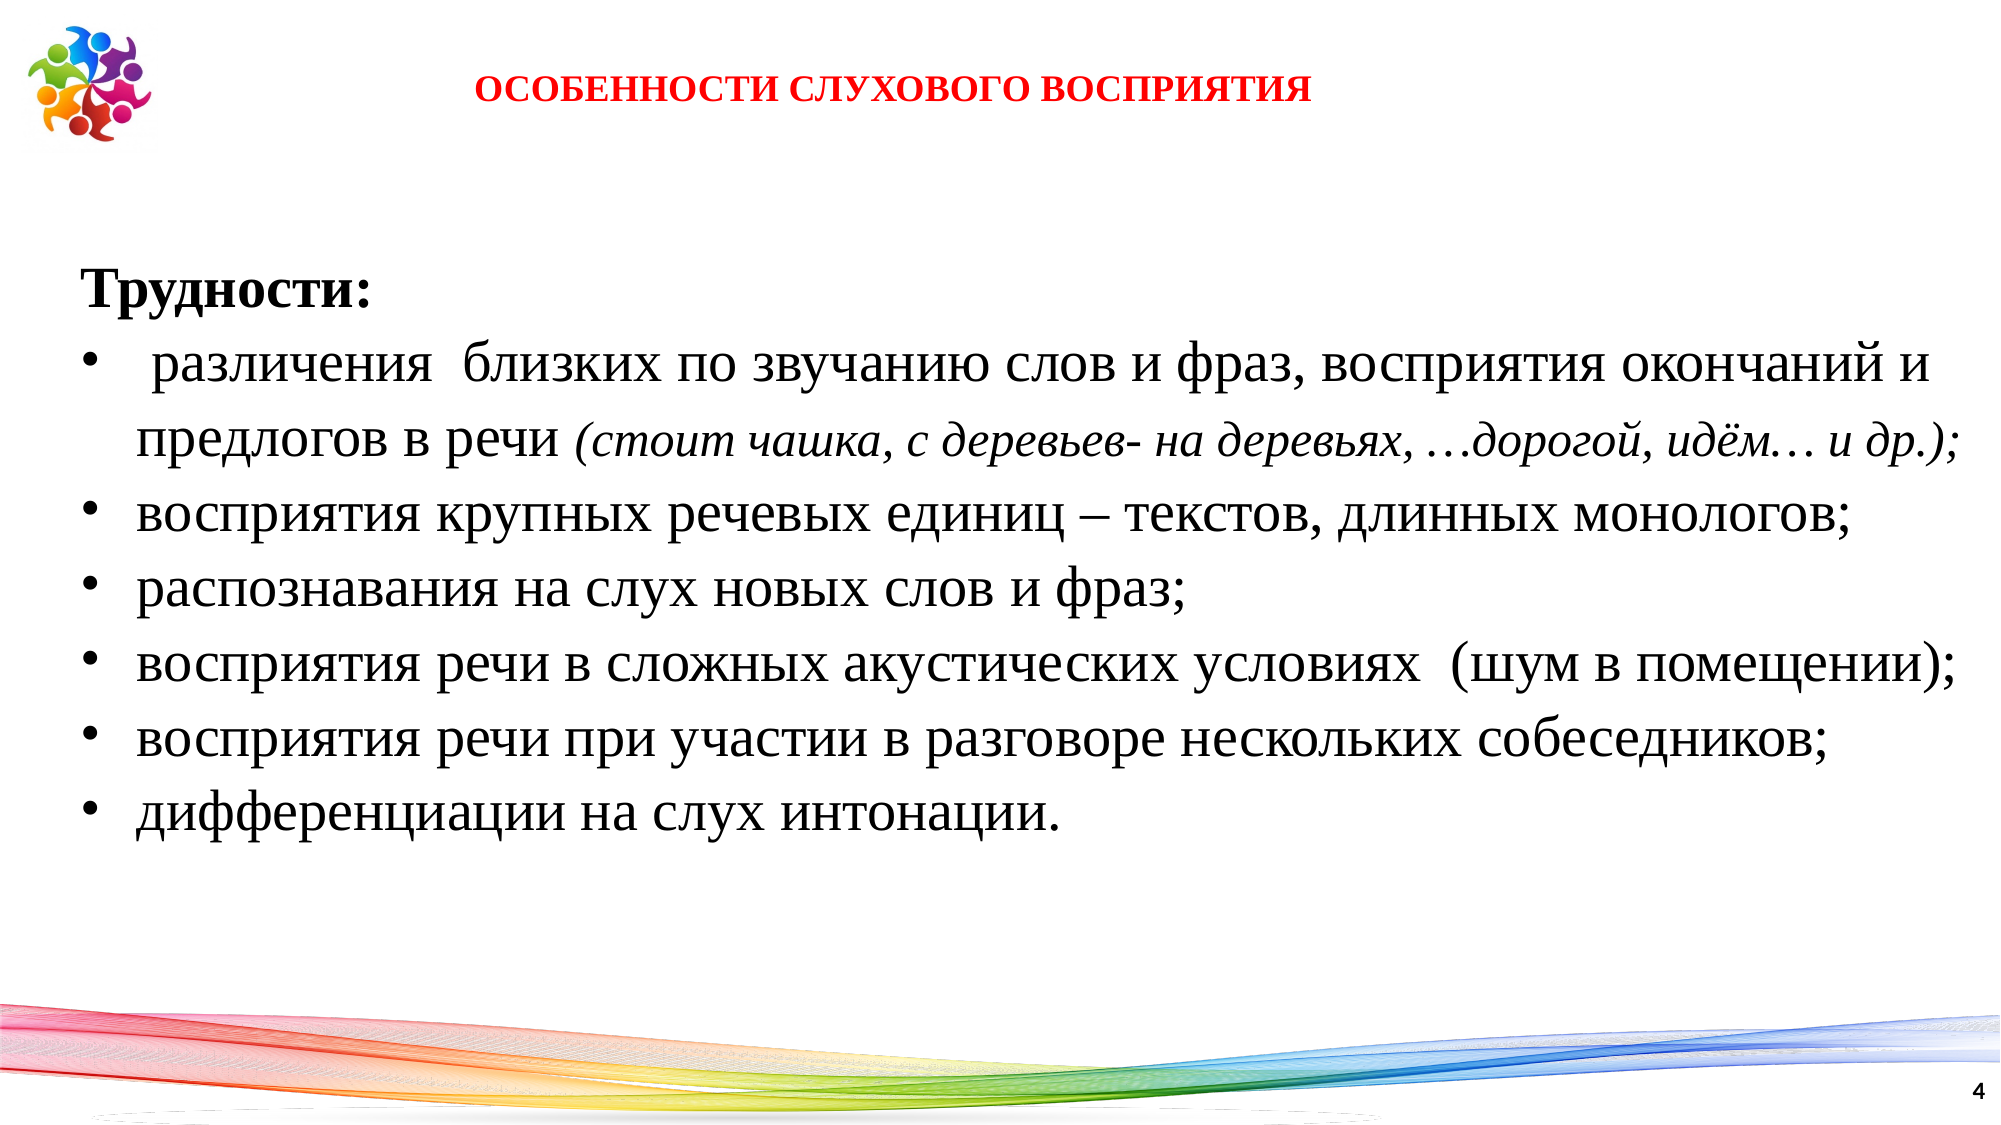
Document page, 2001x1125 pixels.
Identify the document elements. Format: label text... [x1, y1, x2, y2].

picture [0, 1004, 2000, 1125]
picture [21, 14, 158, 153]
text_box Трудности: различения близких по звучанию слов и фраз, восприятия окончаний и предлогов в речи (стоит чашка, с деревьев- на деревьях, …дорогой, идём… и др.); восприятия крупных речевых единиц – текстов, длинных монологов; распознавания на слух новых слов и фраз; восприятия речи в сложных акустических условиях (шум в помещении); восприятия речи при участии в разговоре нескольких собеседников; дифференциации на слух интонации. [65, 236, 1985, 850]
text_box ОСОБЕННОСТИ СЛУХОВОГО ВОСПРИЯТИЯ [459, 52, 1341, 116]
